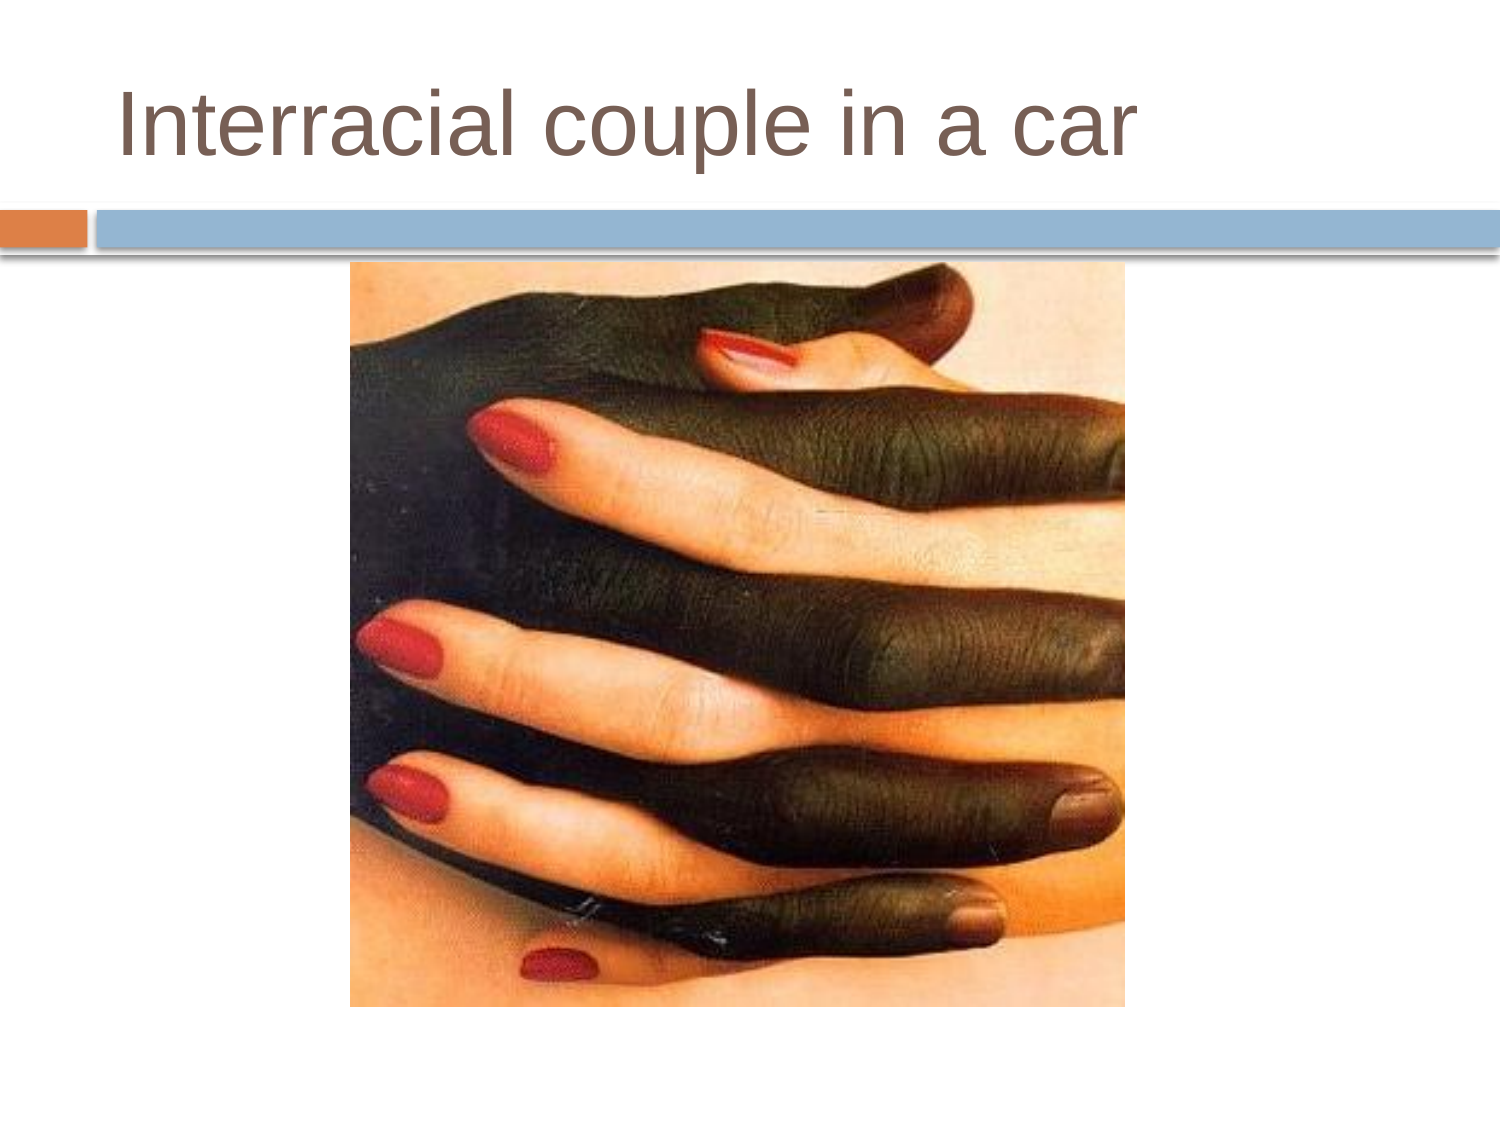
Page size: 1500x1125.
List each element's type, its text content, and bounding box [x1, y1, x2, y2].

picture [349, 262, 1126, 1007]
title Interracial couple in a car [100, 37, 1438, 200]
